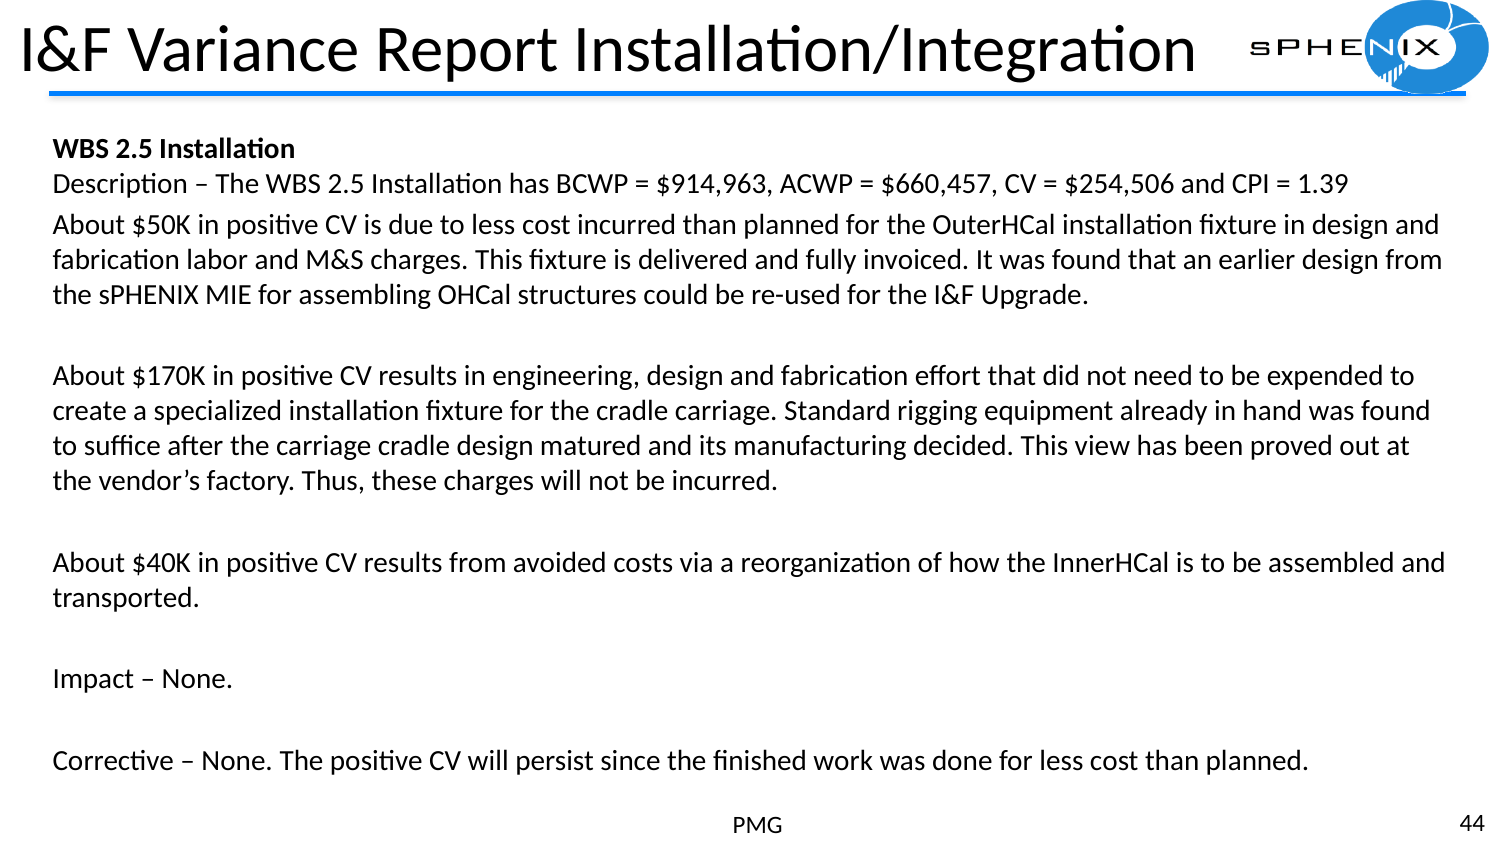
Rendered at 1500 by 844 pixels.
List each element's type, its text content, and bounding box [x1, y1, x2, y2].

footer PMG [520, 806, 996, 841]
picture [1250, 0, 1489, 94]
slide_number 44 [1412, 798, 1500, 844]
title I&F Variance Report Installation/Integration [4, 0, 1355, 90]
list WBS 2.5 Installation Description – The WBS 2.5 Installation has BCWP = $914,963, ACWP = $660,457, CV = $254,506 and CPI = 1.39 About $50K in positive CV is due to less cost incurred than planned for the OuterHCal installation fixture in design and fabrication labor and M&S charges. This fixture is delivered and fully invoiced. It was found that an earlier design from the sPHENIX MIE for assembling OHCal structures could be re-used for the I&F Upgrade. About $170K in positive CV results in engineering, design and fabrication effort that did not need to be expended to create a specialized installation fixture for the cradle carriage. Standard rigging equipment already in hand was found to suffice after the carriage cradle design matured and its manufacturing decided. This view has been proved out at the vendor’s factory. Thus, these charges will not be incurred. About $40K in positive CV results from avoided costs via a reorganization of how the InnerHCal is to be assembled and transported. Impact – None. Corrective – None. The positive CV will persist since the finished work was done for less cost than planned. [37, 121, 1463, 754]
